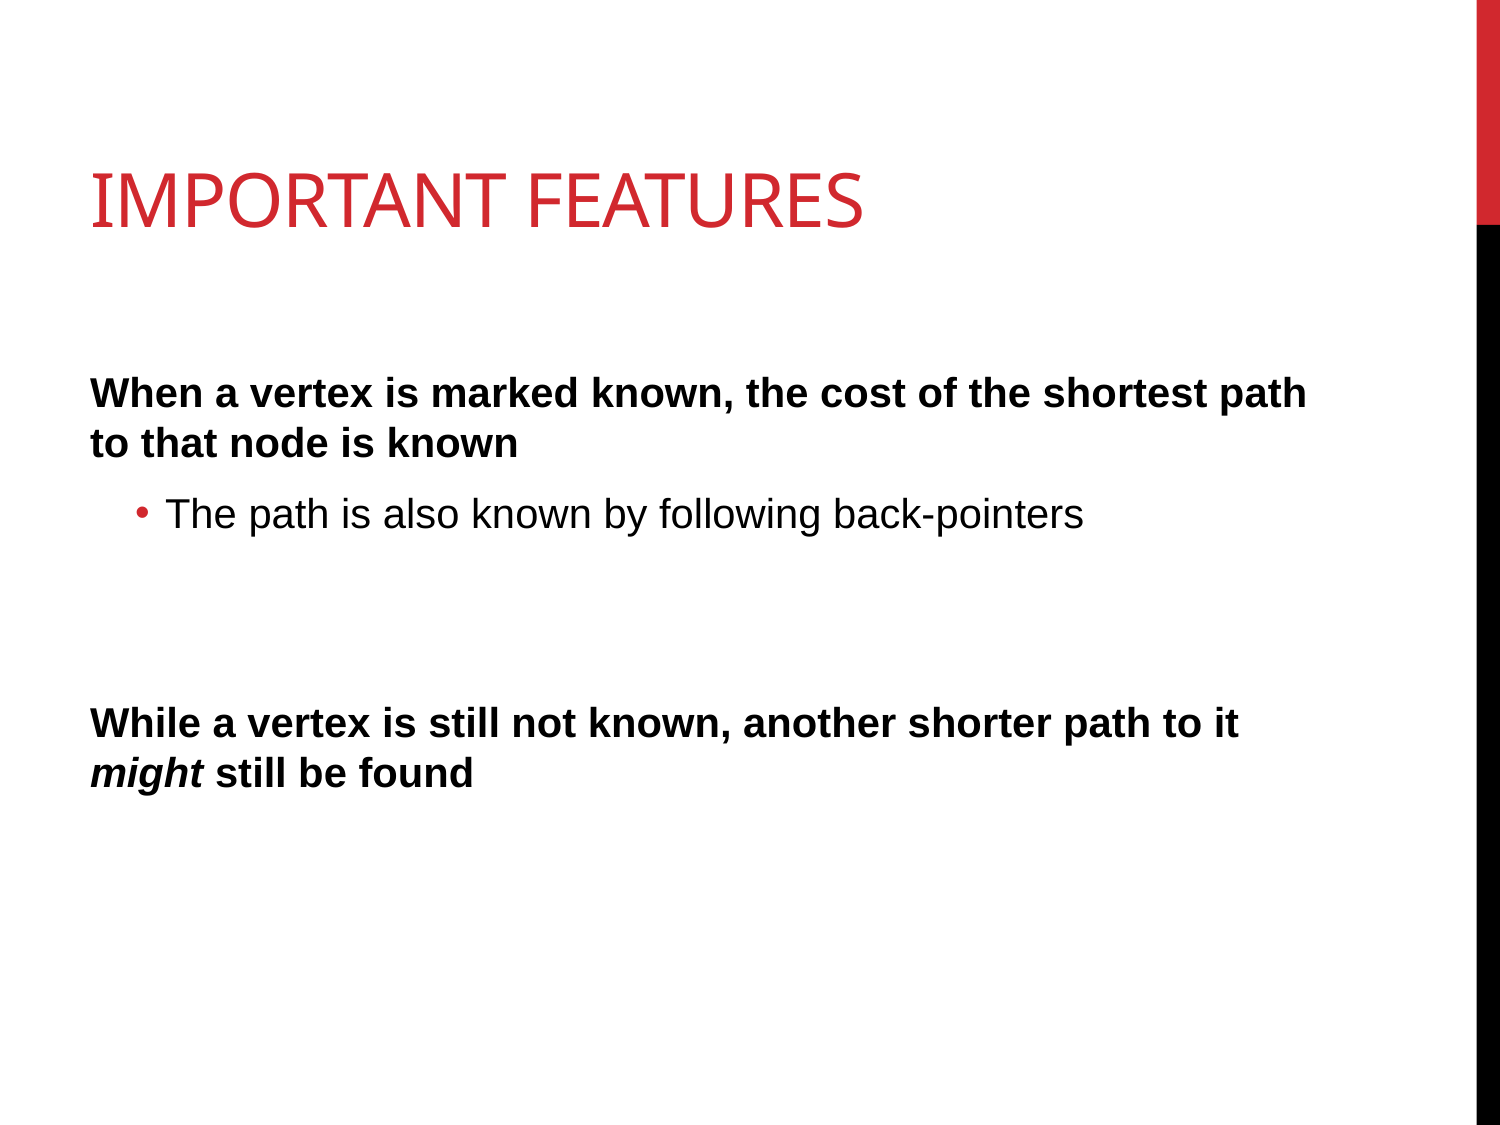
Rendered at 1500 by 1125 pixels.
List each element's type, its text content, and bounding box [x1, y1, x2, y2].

list When a vertex is marked known, the cost of the shortest path to that node is known The path is also known by following back-pointers While a vertex is still not known, another shorter path to it might still be found [75, 287, 1325, 1005]
title Important features [75, 25, 1025, 250]
